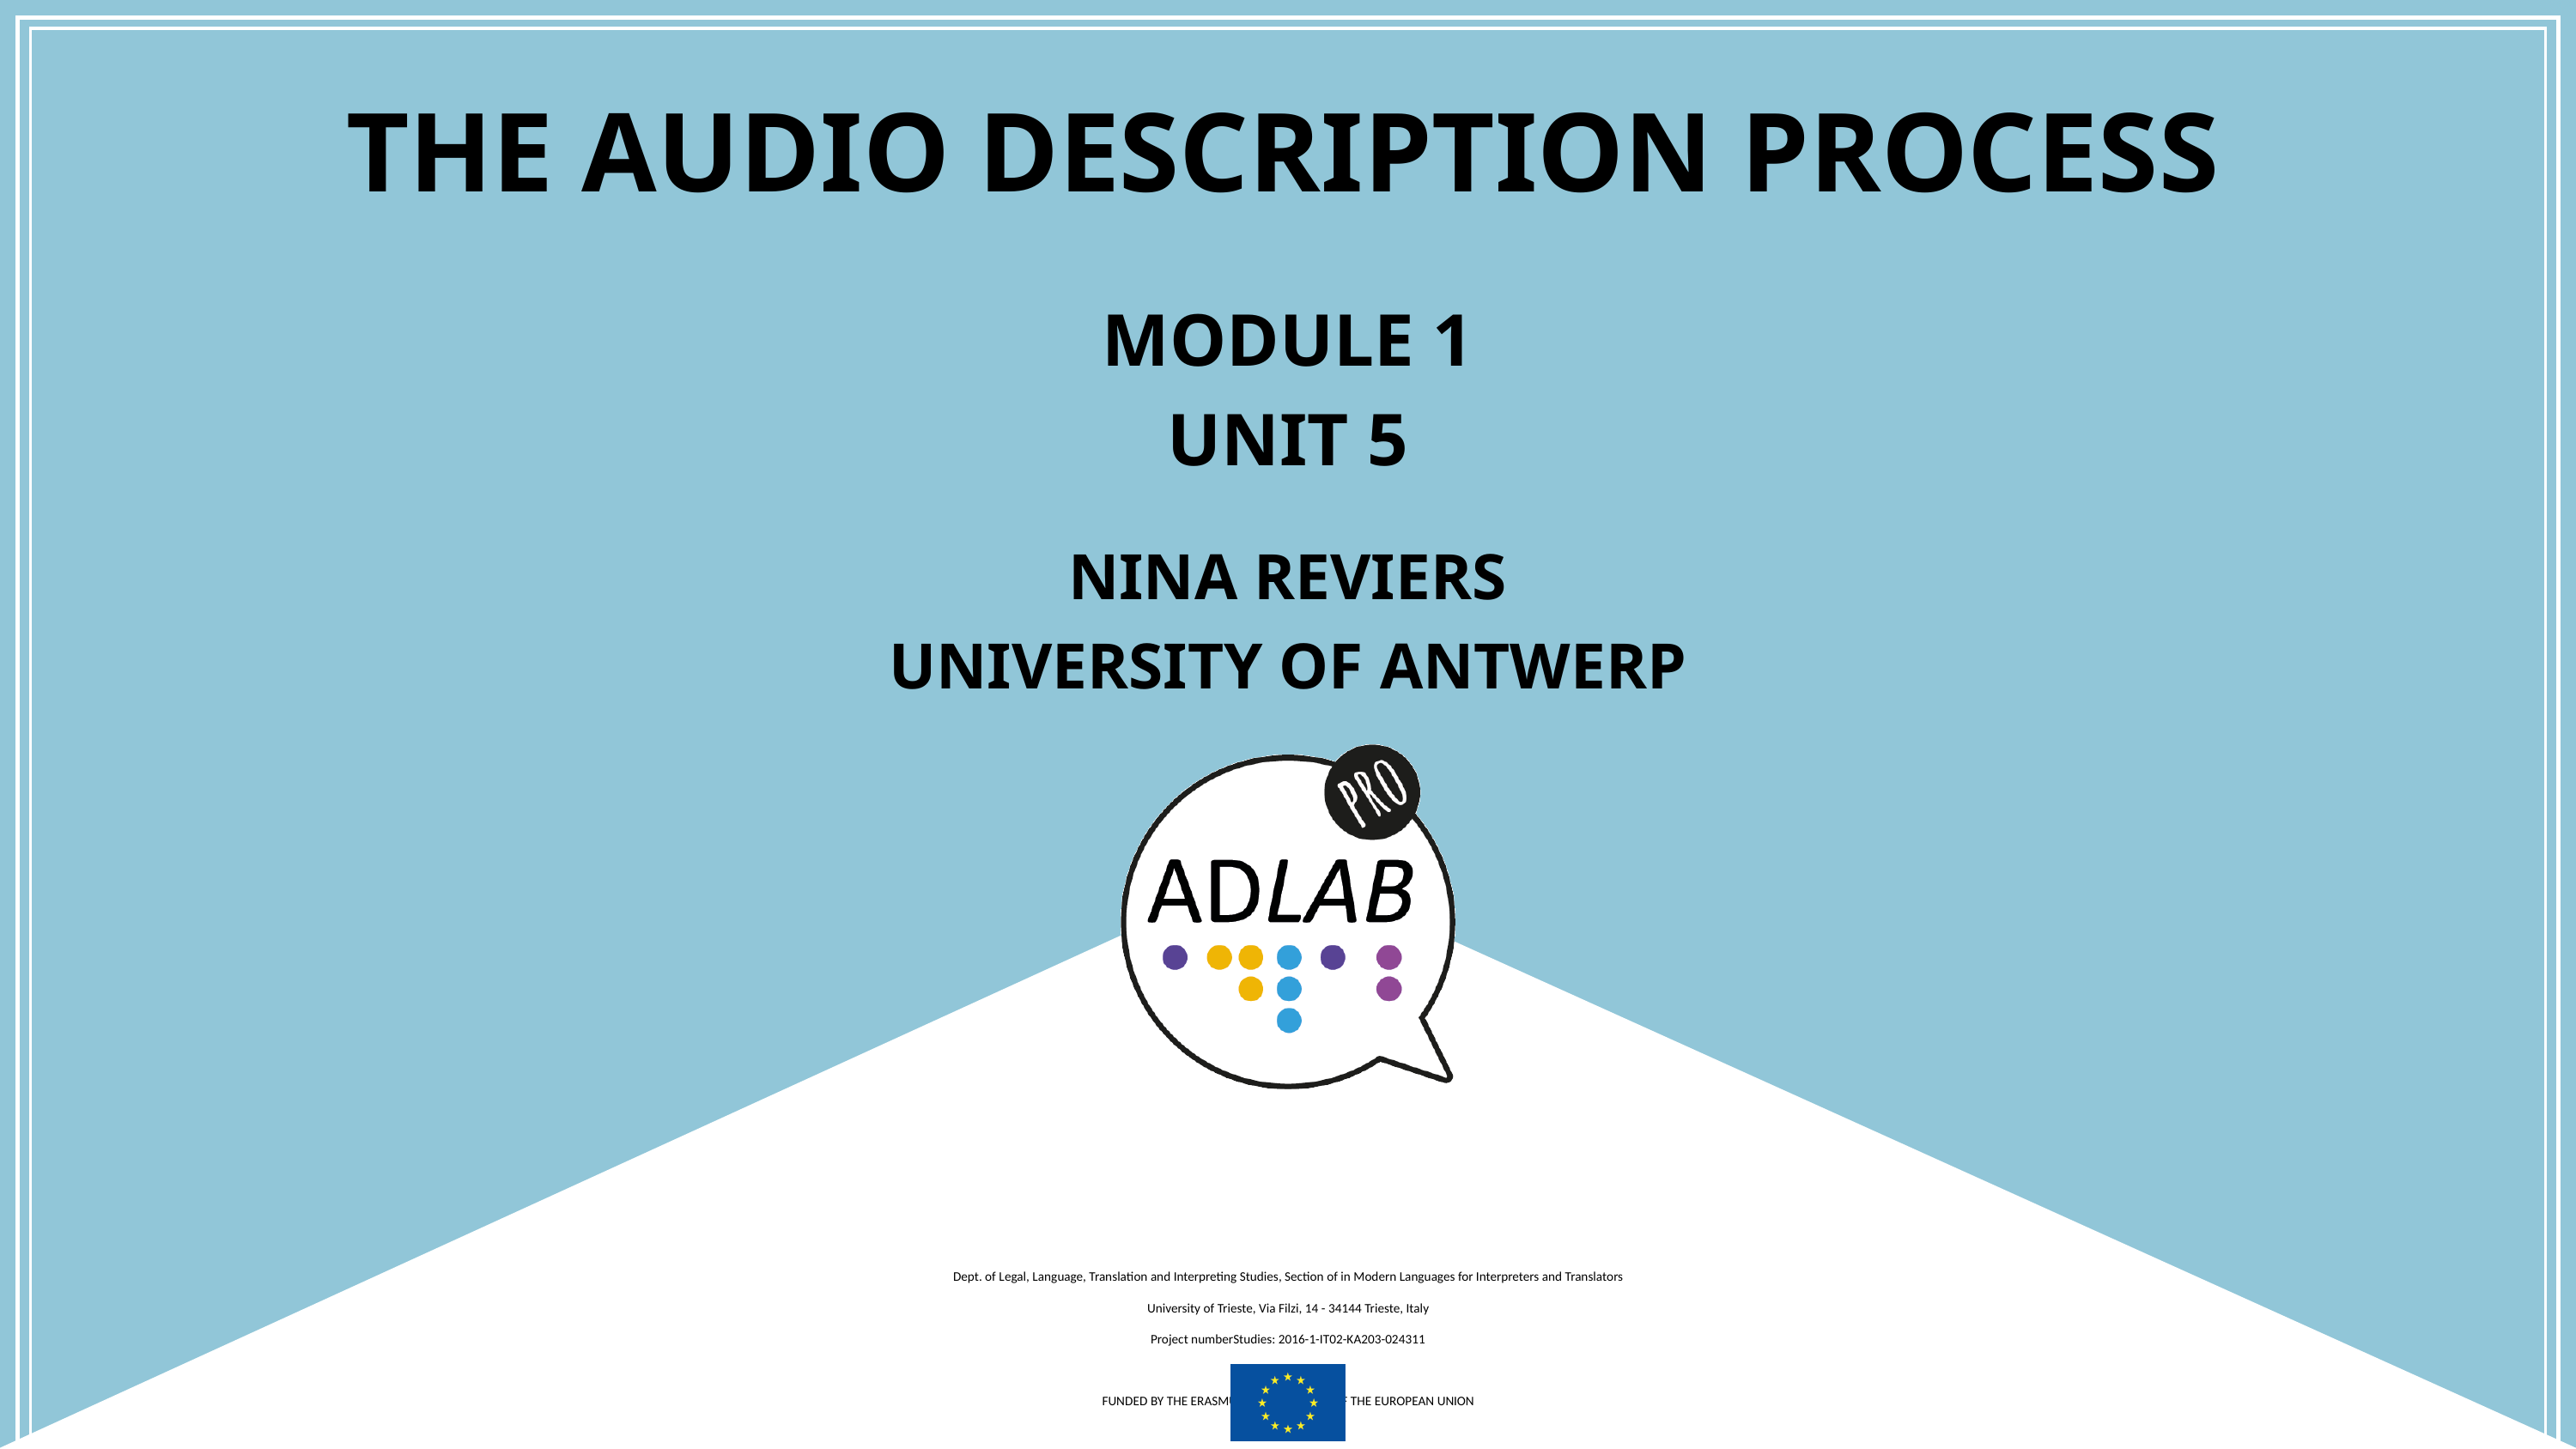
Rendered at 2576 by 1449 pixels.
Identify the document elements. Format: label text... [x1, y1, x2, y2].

list NINA REVIERS UNIVERSITY OF ANTWERP [322, 539, 2254, 634]
picture [1111, 736, 1465, 1089]
list MODULE 1 UNIT 5 [322, 298, 2254, 538]
title THE AUDIO DESCRIPTION PROCESS [144, 91, 2422, 252]
picture [1230, 1364, 1346, 1441]
